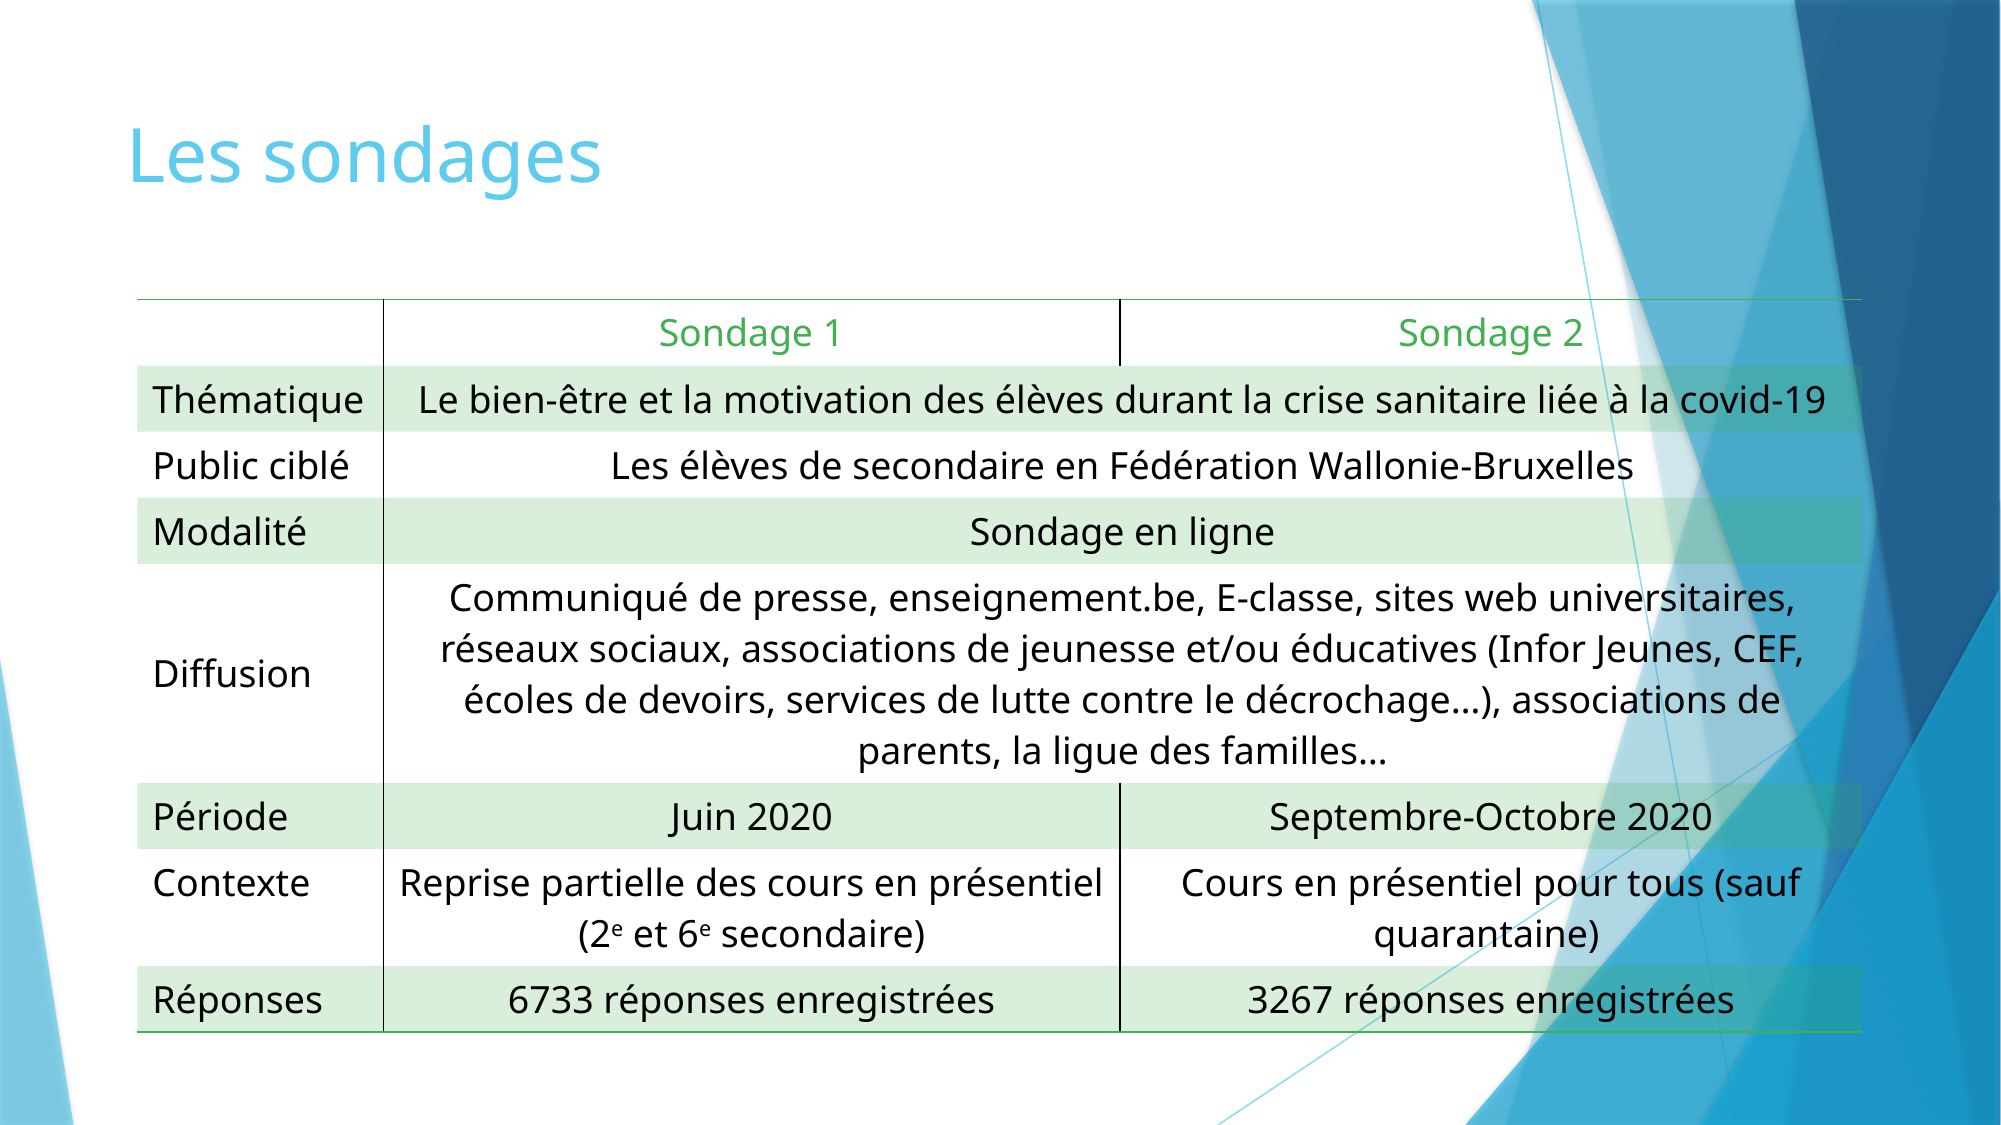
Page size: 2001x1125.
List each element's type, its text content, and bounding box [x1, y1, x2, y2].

table_header Sondage 1 [384, 300, 1119, 366]
table_cell Reprise partielle des cours en présentiel (2e et 6e secondaire) [384, 849, 1119, 966]
table_cell Communiqué de presse, enseignement.be, E-classe, sites web universitaires, réseaux sociaux, associations de jeunesse et/ou éducatives (Infor Jeunes, CEF, écoles de devoirs, services de lutte contre le décrochage…), associations de parents, la ligue des familles… [384, 564, 1862, 783]
table_cell 3267 réponses enregistrées [1121, 966, 1862, 1031]
table_cell Septembre-Octobre 2020 [1121, 783, 1862, 849]
table_cell Période [137, 783, 383, 849]
table_cell Réponses [137, 966, 383, 1031]
table_header [137, 300, 383, 366]
table_cell Le bien-être et la motivation des élèves durant la crise sanitaire liée à la covid-19 [384, 366, 1862, 432]
table_cell Juin 2020 [384, 783, 1119, 849]
table_cell Modalité [137, 498, 383, 564]
table_header Sondage 2 [1121, 300, 1862, 366]
table_cell Les élèves de secondaire en Fédération Wallonie-Bruxelles [384, 432, 1862, 498]
table_cell Contexte [137, 849, 383, 966]
table_cell Cours en présentiel pour tous (sauf quarantaine) [1121, 849, 1862, 966]
table_cell Public ciblé [137, 432, 383, 498]
title Les sondages [111, 99, 1522, 317]
table_cell Thématique [137, 366, 383, 432]
table_cell 6733 réponses enregistrées [384, 966, 1119, 1031]
table_cell Sondage en ligne [384, 498, 1862, 564]
table_cell Diffusion [137, 564, 383, 783]
